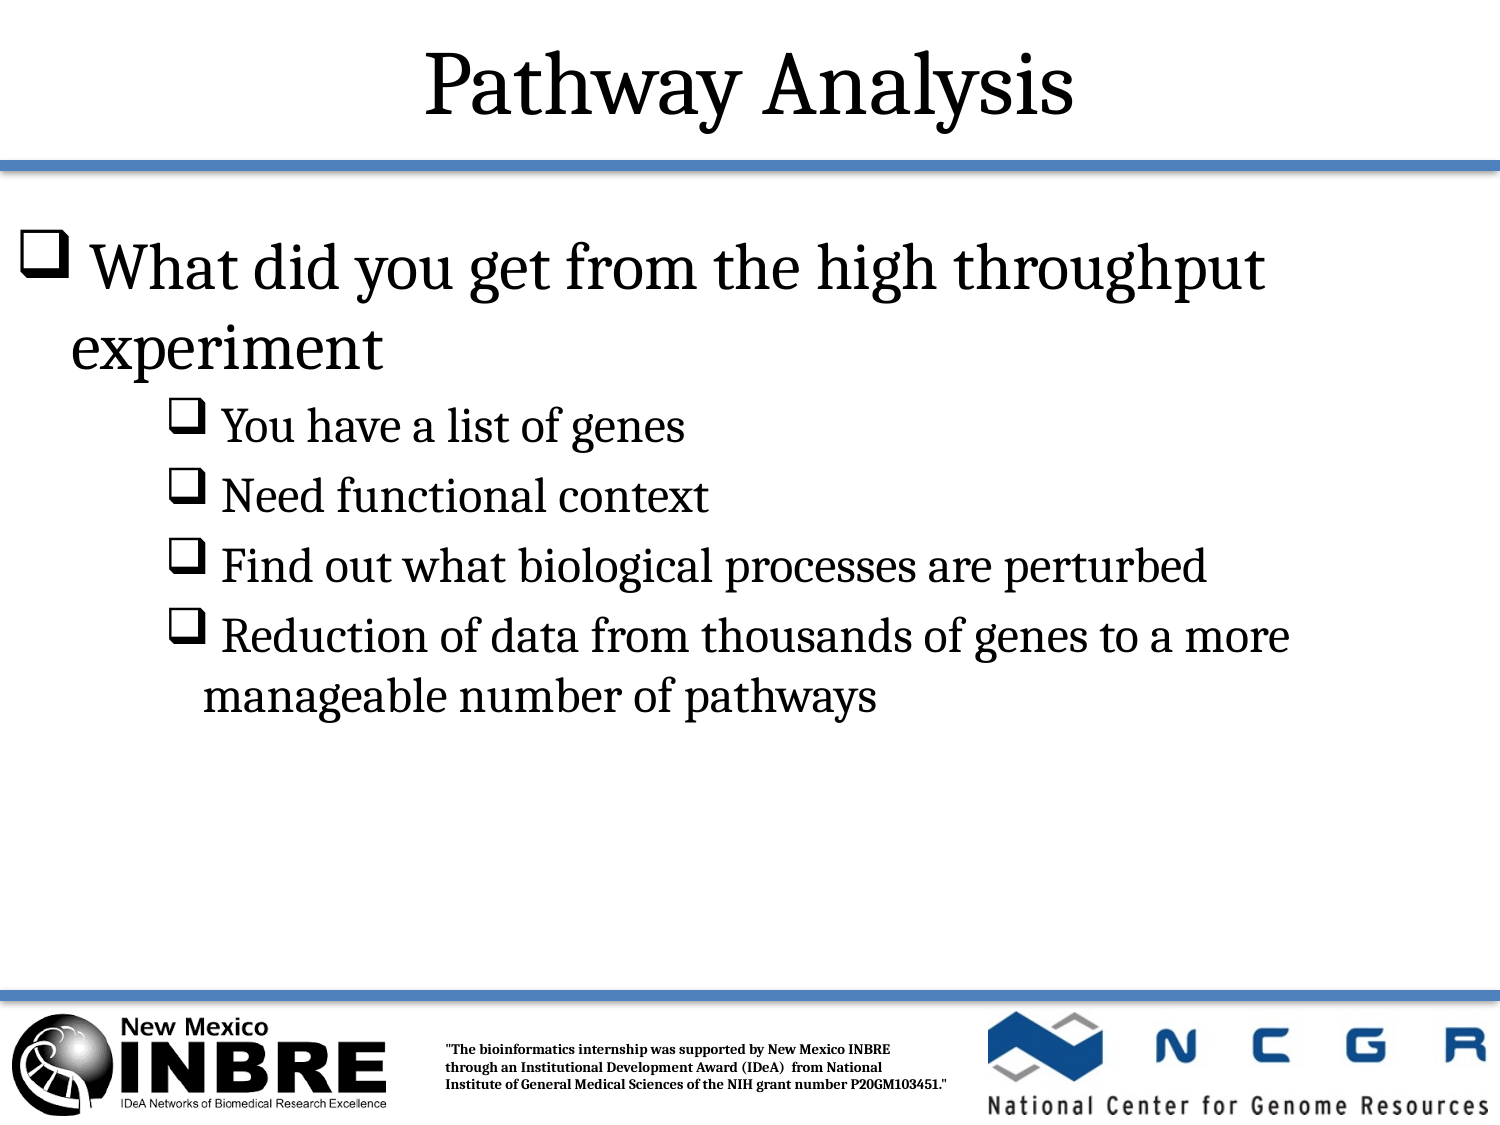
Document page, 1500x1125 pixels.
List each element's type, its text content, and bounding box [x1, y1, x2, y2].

title Pathway Analysis [0, 0, 1500, 157]
picture [12, 1024, 389, 1116]
picture [988, 1024, 1488, 1115]
list What did you get from the high throughput experiment You have a list of genes Need functional context Find out what biological processes are perturbed Reduction of data from thousands of genes to a more manageable number of pathways [0, 215, 1500, 1024]
